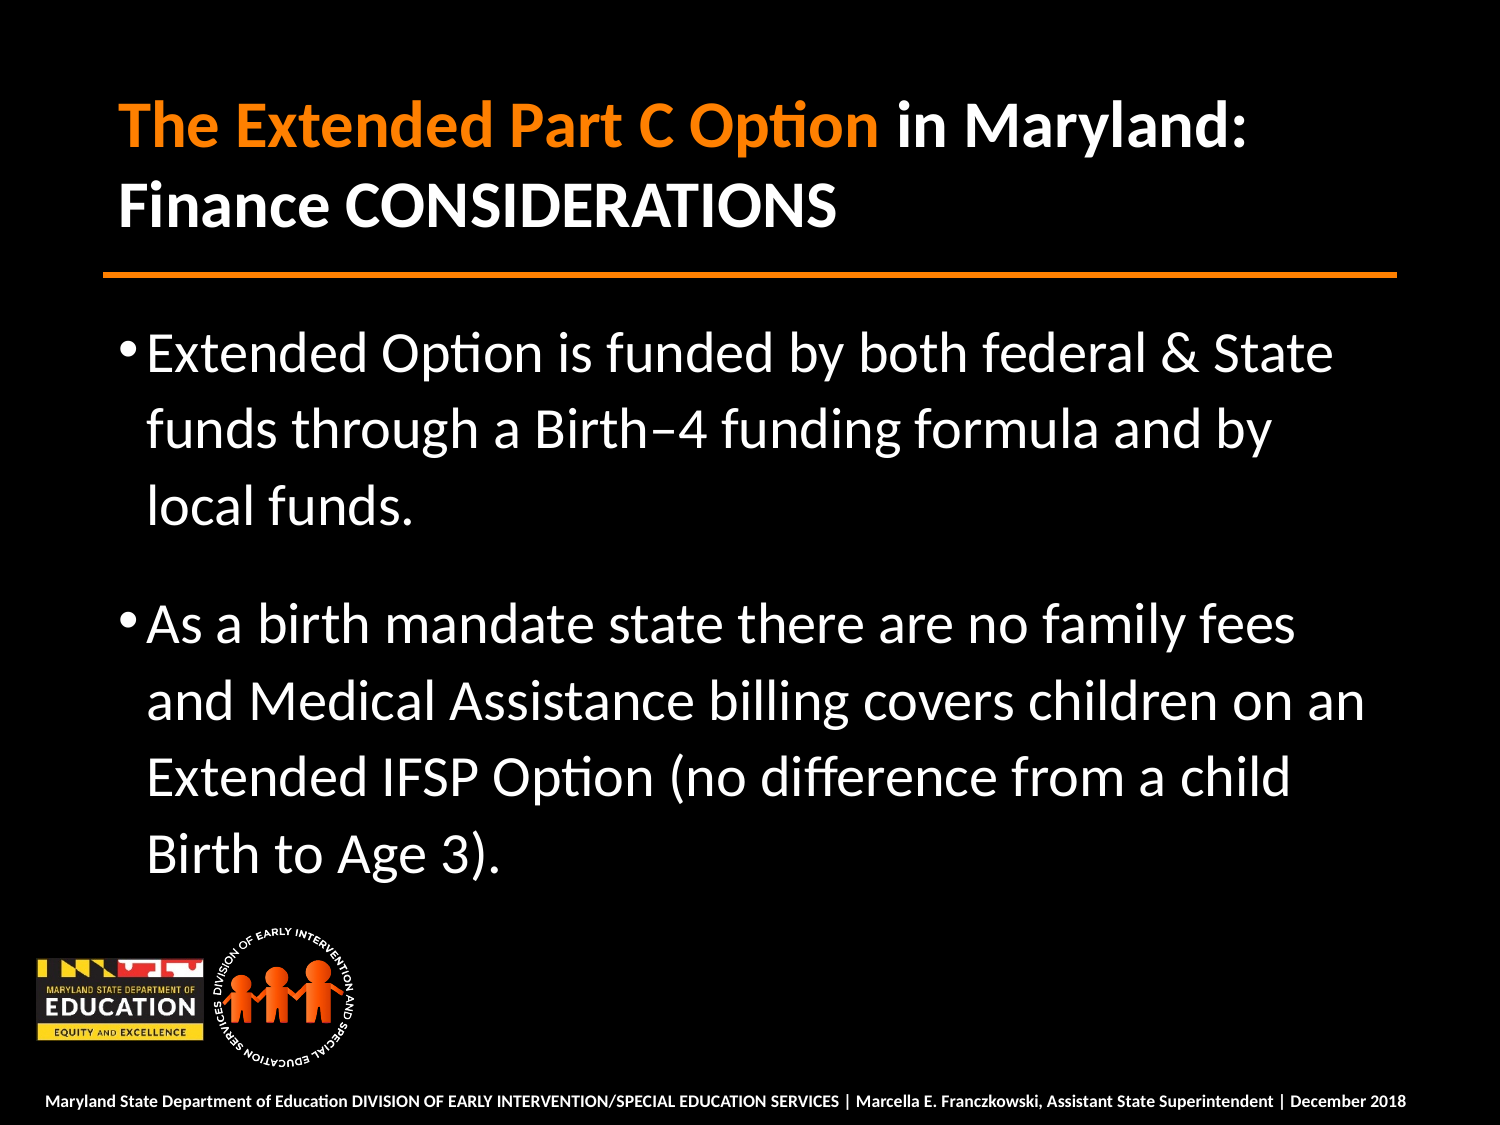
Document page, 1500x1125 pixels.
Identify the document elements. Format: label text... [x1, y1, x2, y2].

list Extended Option is funded by both federal & State funds through a Birth–4 funding formula and by local funds. As a birth mandate state there are no family fees and Medical Assistance billing covers children on an Extended IFSP Option (no difference from a child Birth to Age 3). [103, 299, 1397, 1014]
title The Extended Part C Option in Maryland: Finance CONSIDERATIONS [103, 59, 1397, 263]
picture [212, 1014, 356, 1068]
text_box Maryland State Department of Education DIVISION OF EARLY INTERVENTION/SPECIAL EDUCATION SERVICES | Marcella E. Franczkowski, Assistant State Superintendent | December 2018 [0, 1074, 1500, 1125]
picture [36, 958, 204, 1041]
